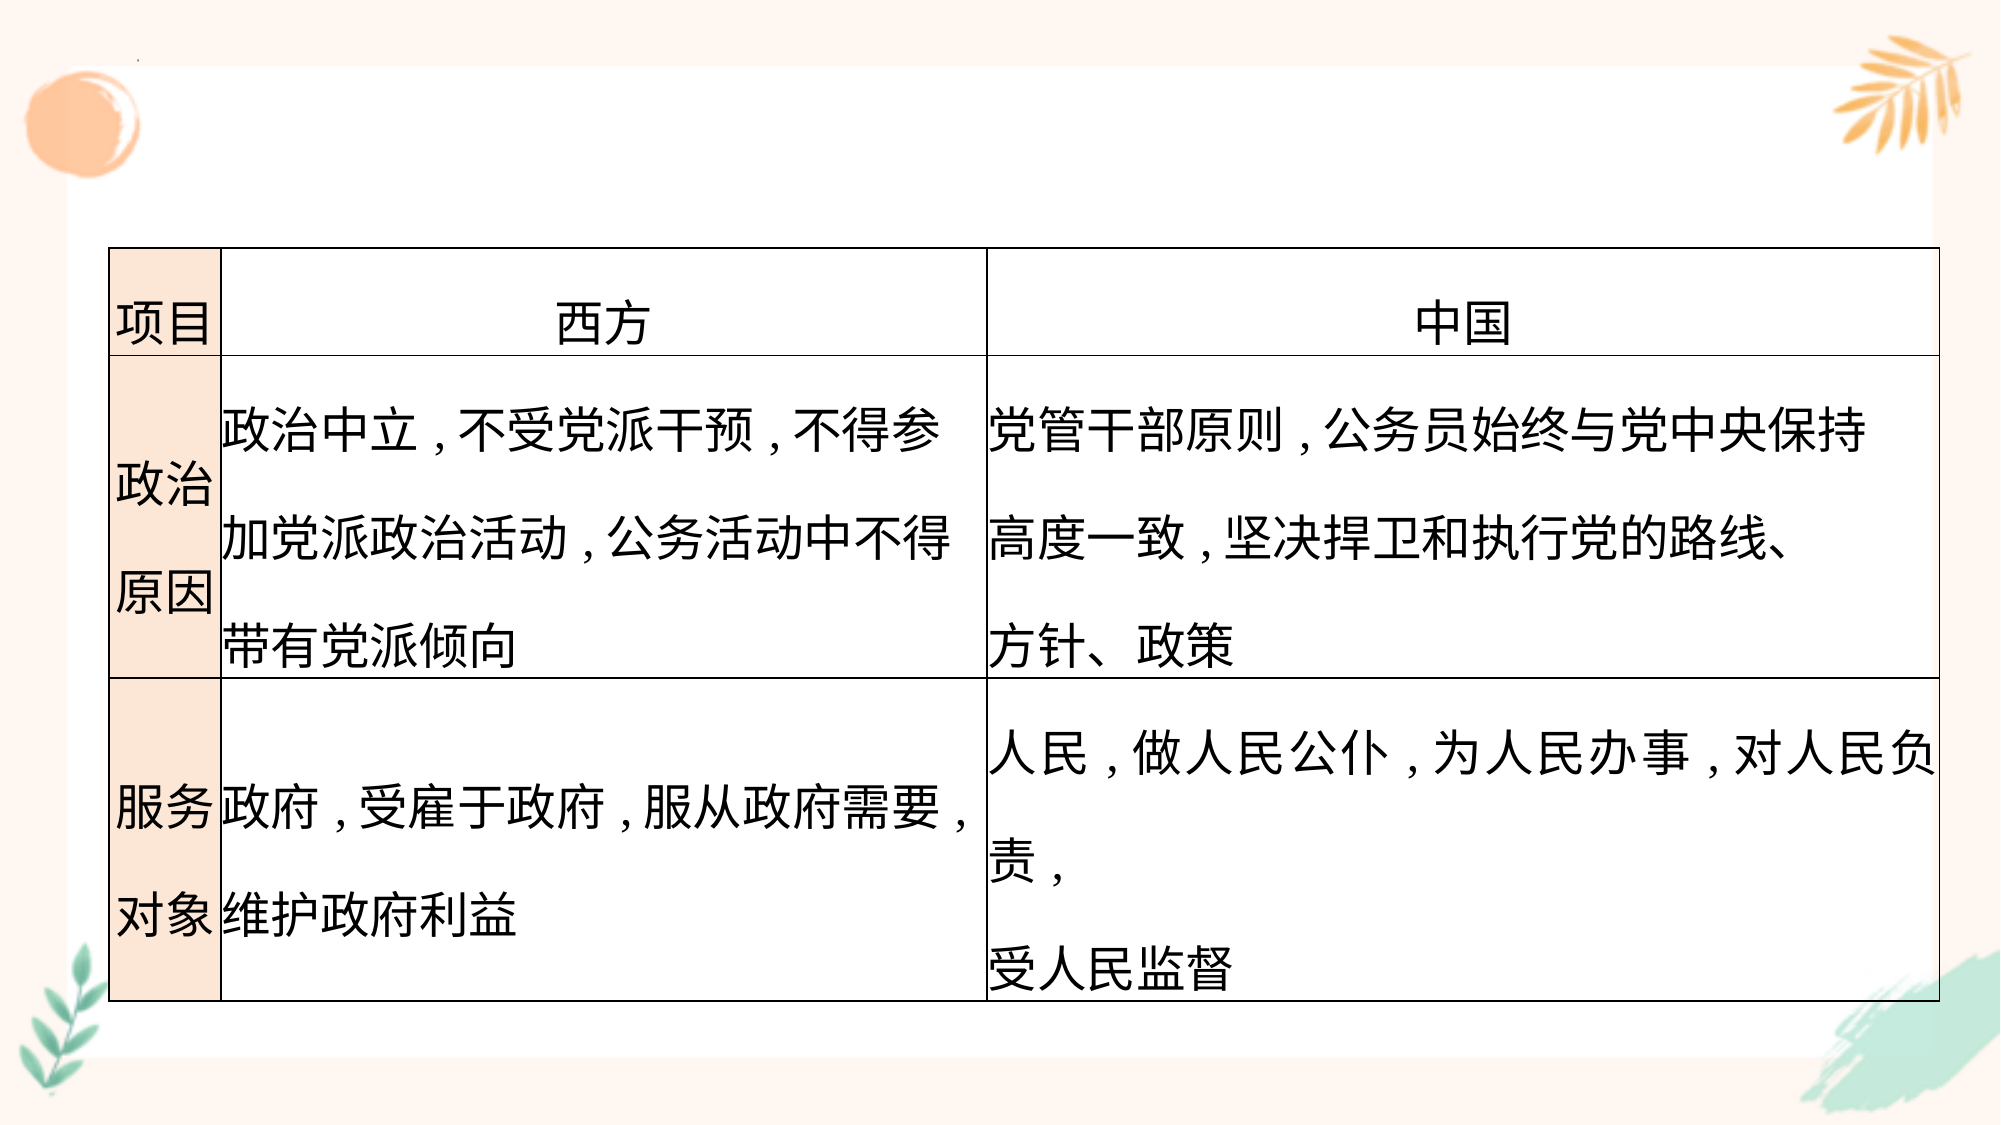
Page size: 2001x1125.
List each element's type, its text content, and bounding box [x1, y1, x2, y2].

table_header 中国 [988, 249, 1939, 355]
table_cell 政治 原因 [110, 356, 220, 677]
table_cell 政治中立,不受党派干预,不得参 加党派政治活动,公务活动中不得 带有党派倾向 [222, 356, 986, 677]
table_cell 党管干部原则,公务员始终与党中央保持 高度一致,坚决捍卫和执行党的路线、 方针、政策 [988, 356, 1939, 677]
table_cell 人民,做人民公仆,为人民办事,对人民负责, 受人民监督 [988, 679, 1939, 1000]
table_cell 服务 对象 [110, 679, 220, 1000]
table_header 项目 [110, 249, 220, 355]
table_header 西方 [222, 249, 986, 355]
table_cell 政府,受雇于政府,服从政府需要, 维护政府利益 [222, 679, 986, 1000]
picture [0, 0, 2001, 1125]
